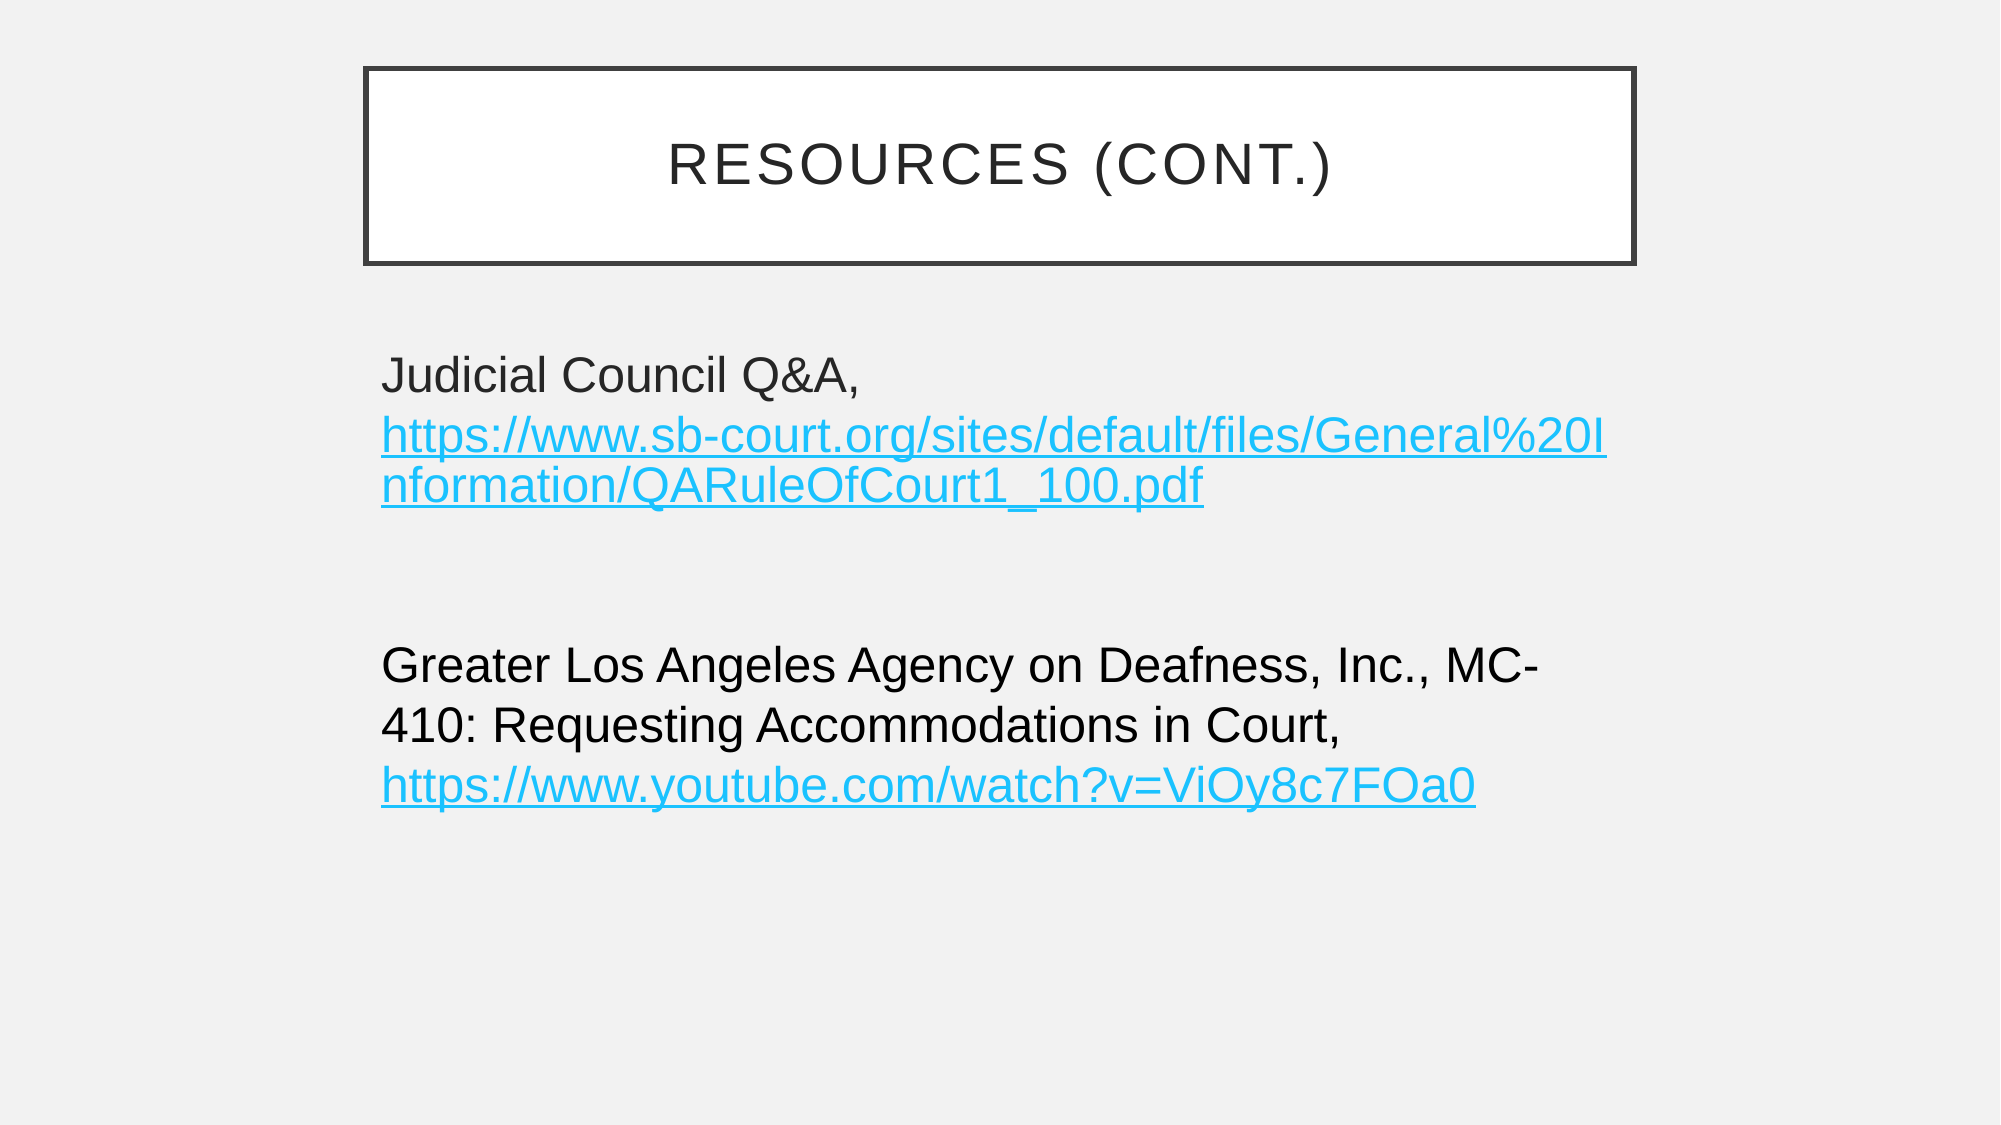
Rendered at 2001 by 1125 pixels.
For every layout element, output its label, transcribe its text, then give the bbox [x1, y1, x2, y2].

list Judicial Council Q&A, https://www.sb-court.org/sites/default/files/General%20Information/QARuleOfCourt1_100.pdf Greater Los Angeles Agency on Deafness, Inc., MC-410: Requesting Accommodations in Court, https://www.youtube.com/watch?v=ViOy8c7FOa0 [366, 335, 1634, 942]
title Resources (Cont.) [363, 66, 1637, 266]
